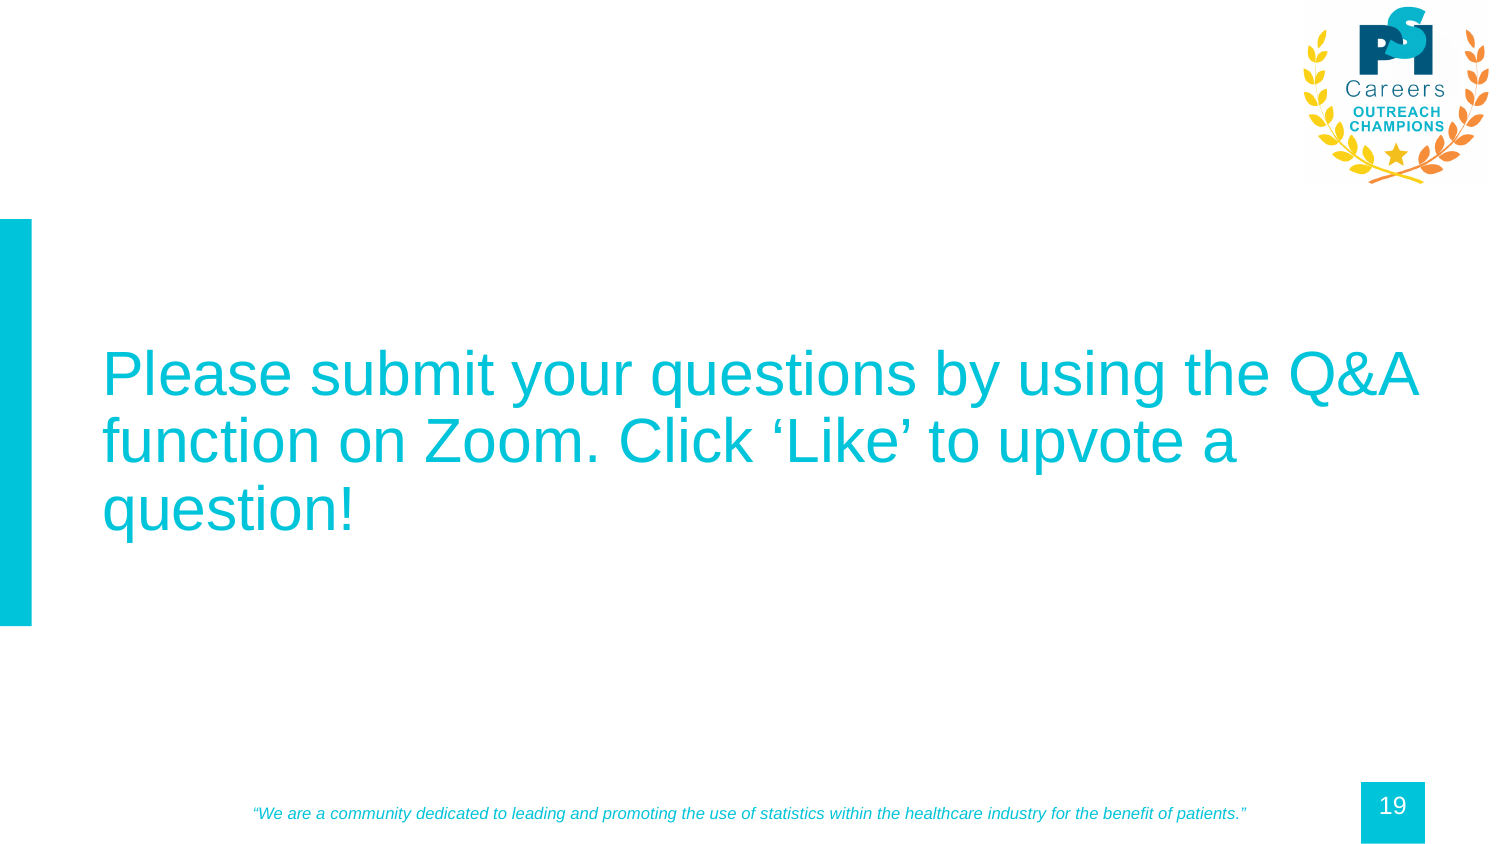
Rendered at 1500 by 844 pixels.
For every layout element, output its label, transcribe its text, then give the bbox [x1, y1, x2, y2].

slide_number 19 [1361, 782, 1425, 827]
title Please submit your questions by using the Q&A function on Zoom. Click ‘Like’ to upvote a question! [87, 334, 1462, 563]
picture [1303, 0, 1489, 185]
